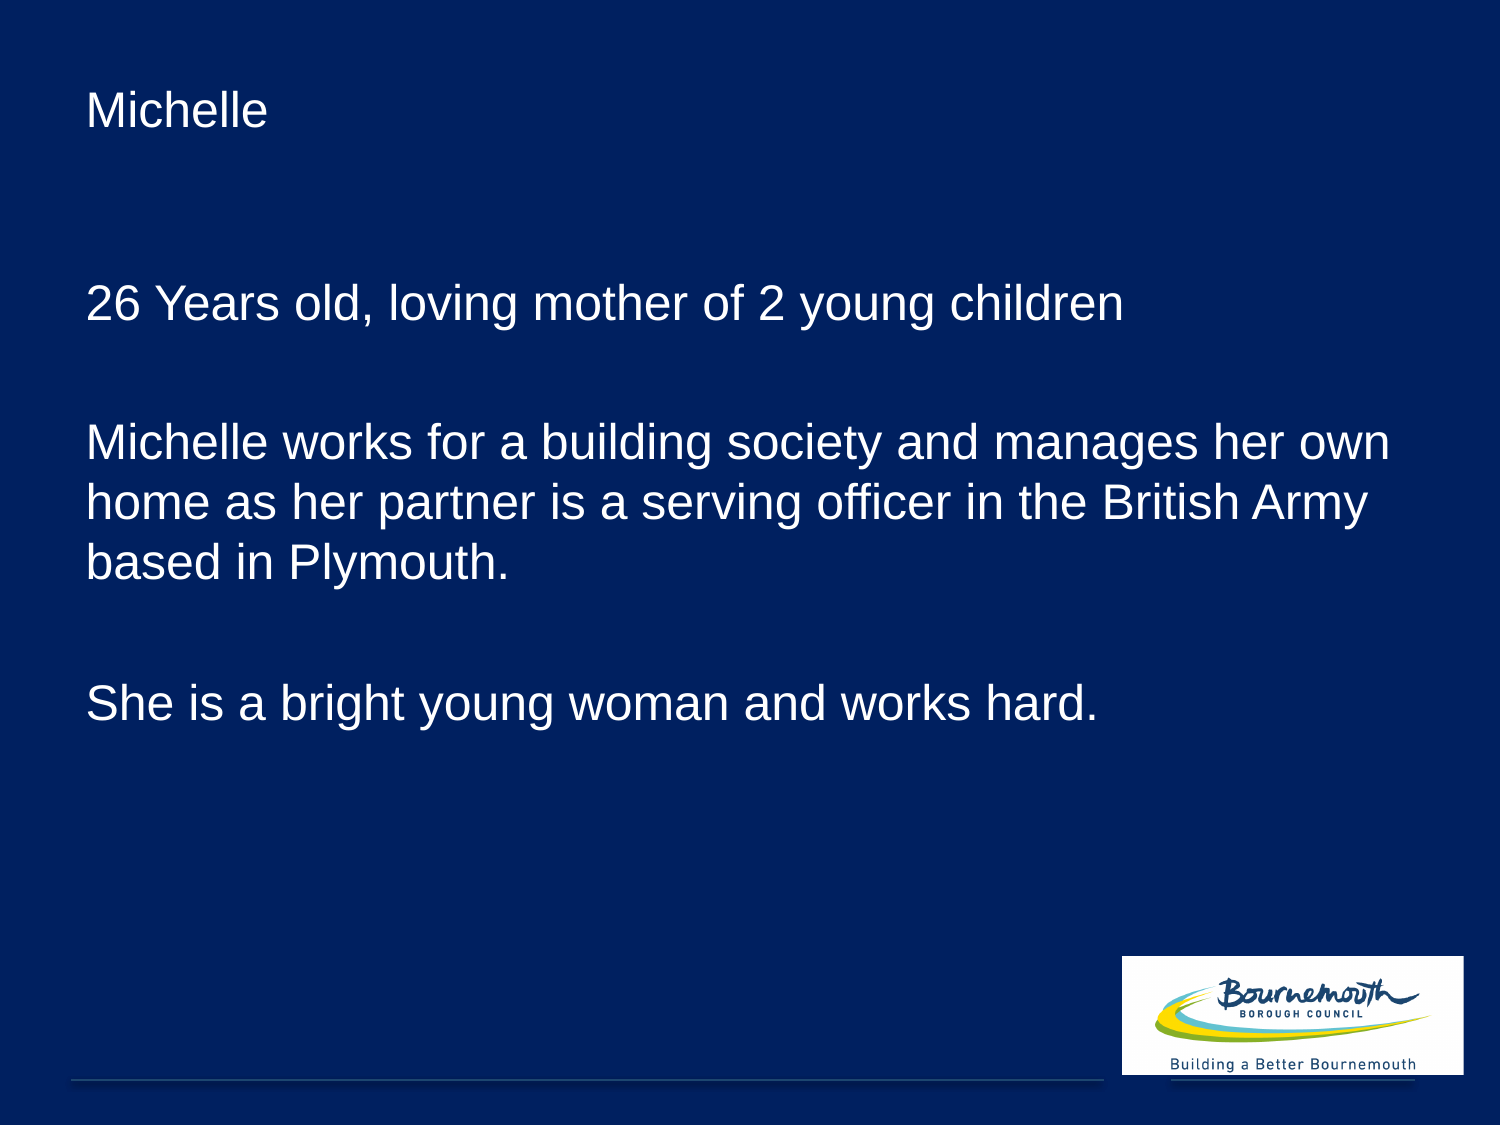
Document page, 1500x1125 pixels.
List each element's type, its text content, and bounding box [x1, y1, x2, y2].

picture [1122, 956, 1464, 1075]
list 26 Years old, loving mother of 2 young children Michelle works for a building society and manages her own home as her partner is a serving officer in the British Army based in Plymouth. She is a bright young woman and works hard. [70, 262, 1435, 1005]
title Michelle [70, 13, 1435, 202]
